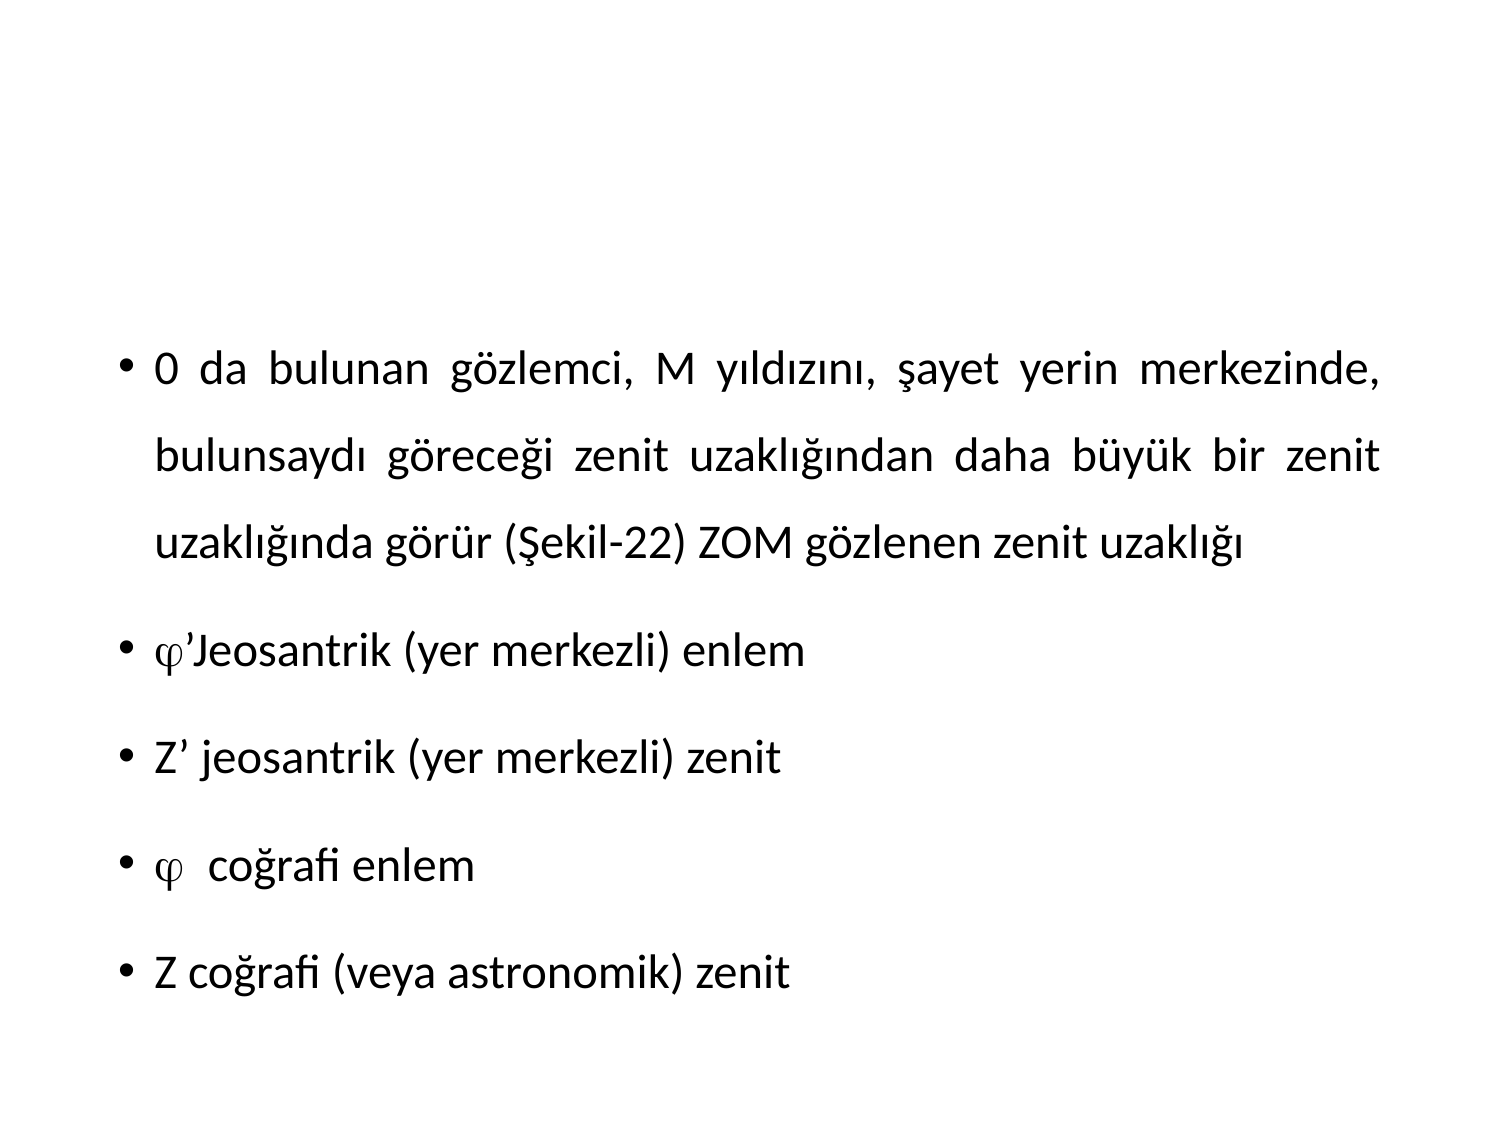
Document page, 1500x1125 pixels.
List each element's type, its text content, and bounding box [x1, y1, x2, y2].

list 0 da bulunan gözlemci, M yıldızını, şayet yerin merkezinde, bulunsaydı göreceği zenit uzaklığından daha büyük bir zenit uzaklığında görür (Şekil-22) ZOM gözlenen zenit uzaklığı j’Jeosantrik (yer merkezli) enlem Z’ jeosantrik (yer merkezli) zenit j coğrafi enlem Z coğrafi (veya astronomik) zenit [103, 299, 1397, 1014]
